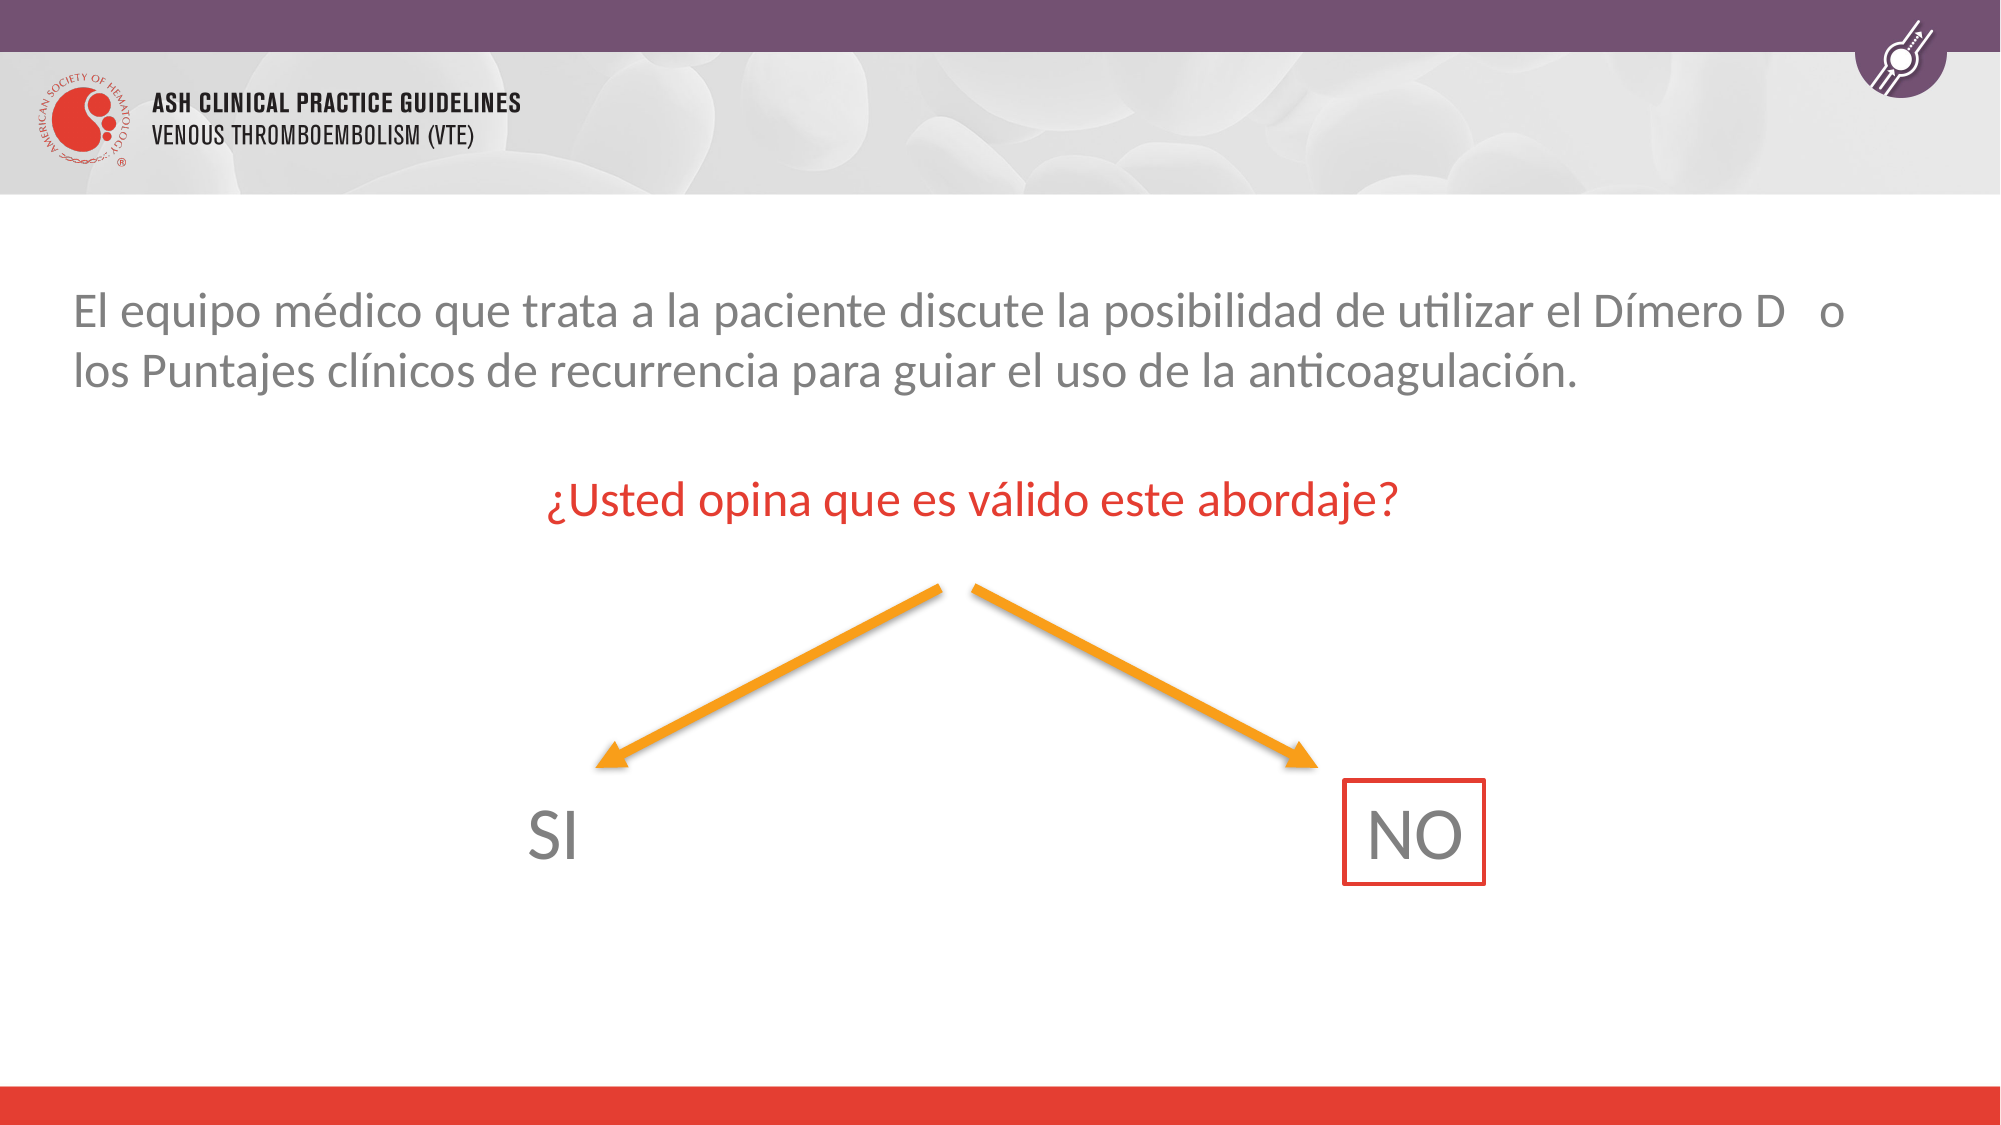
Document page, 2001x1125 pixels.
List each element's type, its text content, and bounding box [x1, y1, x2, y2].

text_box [972, 587, 1319, 769]
list El equipo médico que trata a la paciente discute la posibilidad de utilizar el Dímero D o los Puntajes clínicos de recurrencia para guiar el uso de la anticoagulación. ¿Usted opina que es válido este abordaje? [73, 277, 1874, 587]
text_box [595, 587, 941, 769]
text_box NO [1351, 777, 1480, 882]
text_box [1343, 778, 1486, 886]
picture [0, 0, 2001, 1125]
text_box SI [512, 777, 613, 882]
